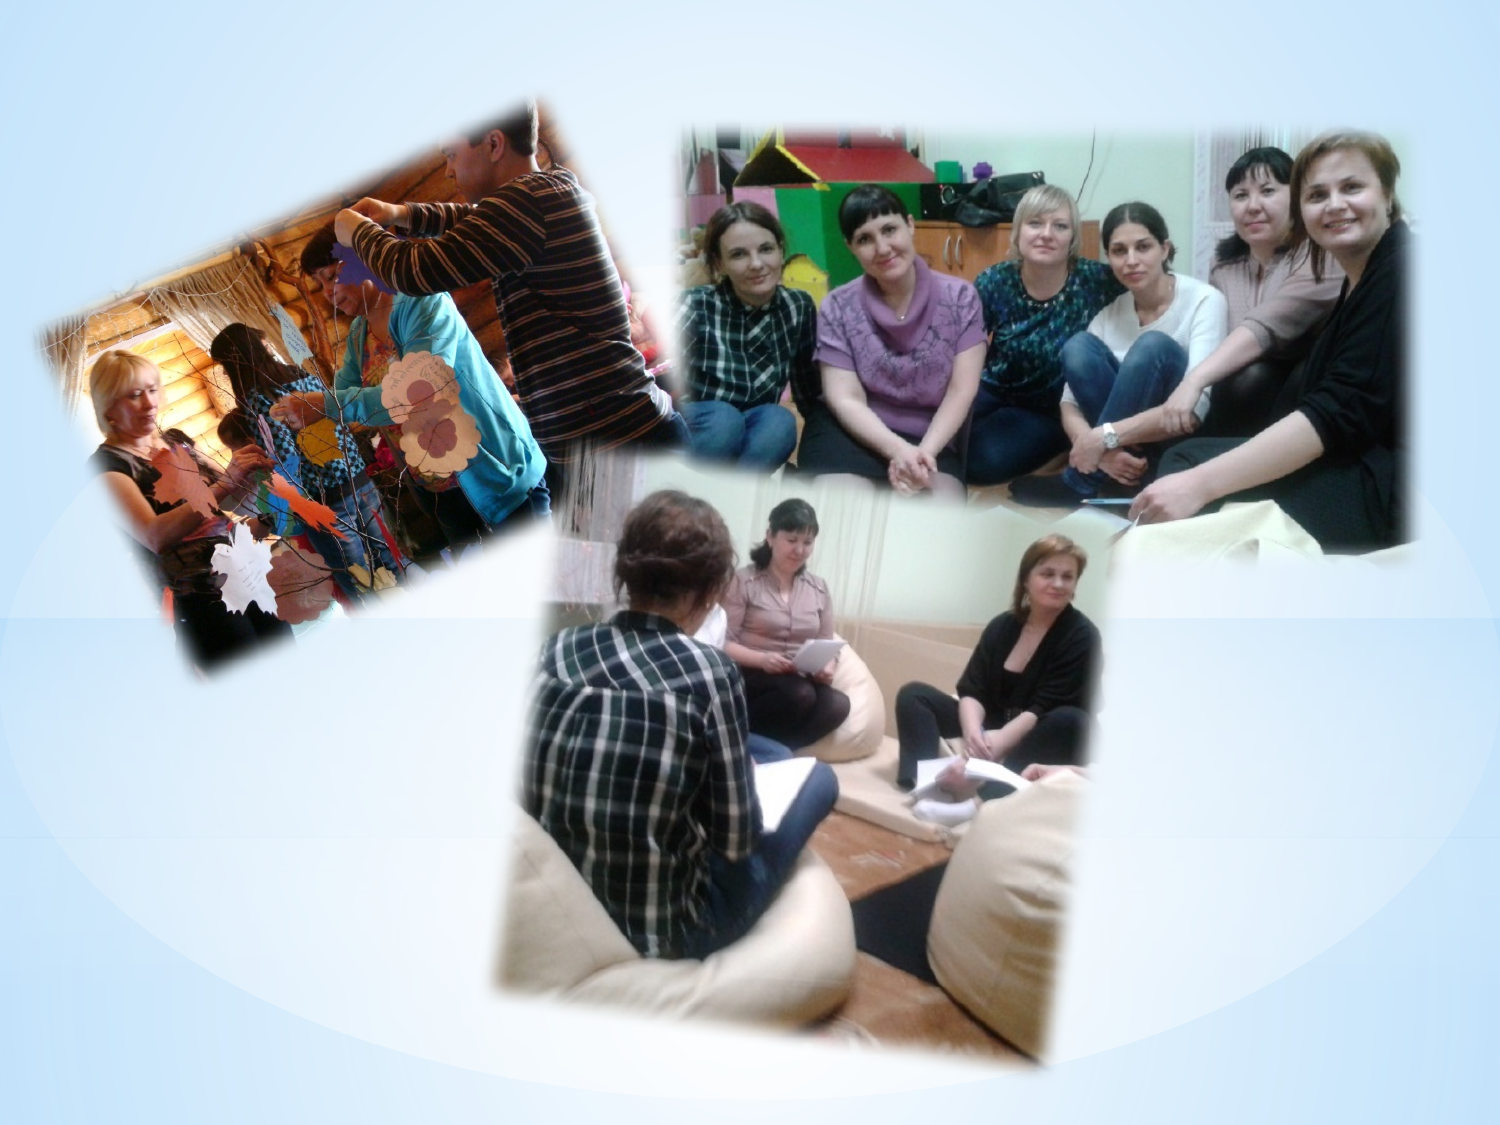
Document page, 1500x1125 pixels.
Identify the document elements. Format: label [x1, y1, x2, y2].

picture [57, 116, 1427, 1054]
